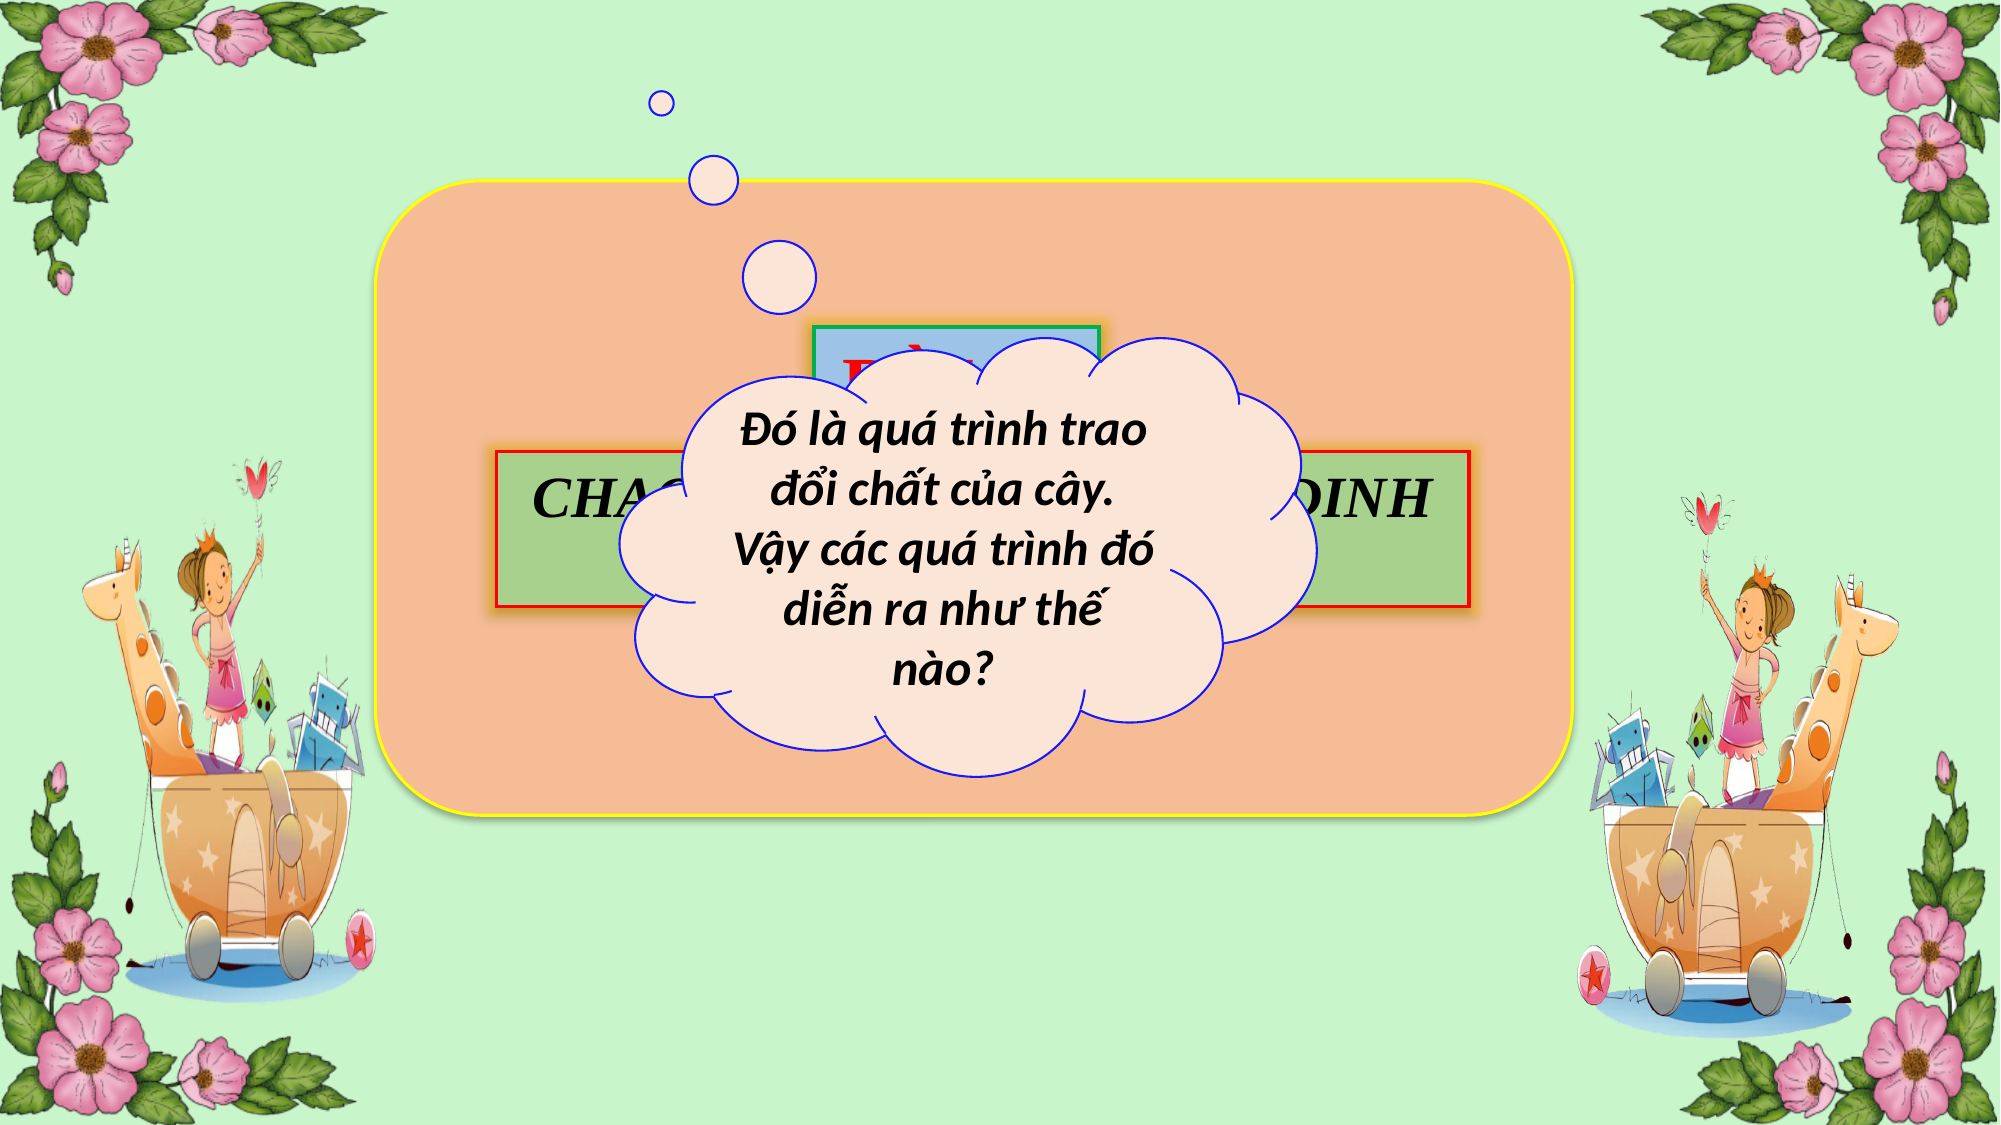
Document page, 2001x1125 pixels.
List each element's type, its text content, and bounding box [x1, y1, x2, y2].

text_box Đó là quá trình trao đổi chất của cây. Vậy các quá trình đó diễn ra như thế nào? [741, 239, 818, 315]
text_box CHAO ĐỔI NƯỚC VÀ CHẤT DINH DƯỠNG Ở THỰC VẬT [1296, 451, 1469, 607]
text_box BÀI 30 [814, 326, 1100, 387]
picture [1510, 452, 1997, 1125]
picture [0, 0, 394, 303]
picture [1635, 0, 2000, 334]
picture [0, 415, 438, 1125]
text_box Đó là quá trình trao đổi chất của cây. Vậy các quá trình đó diễn ra như thế nào? [618, 336, 1318, 778]
text_box [1299, 441, 1482, 615]
text_box Đó là quá trình trao đổi chất của cây. Vậy các quá trình đó diễn ra như thế nào? [688, 154, 740, 206]
text_box CHAO ĐỔI NƯỚC VÀ CHẤT DINH DƯỠNG Ở THỰC VẬT [496, 451, 682, 607]
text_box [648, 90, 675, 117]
text_box [374, 180, 1573, 816]
